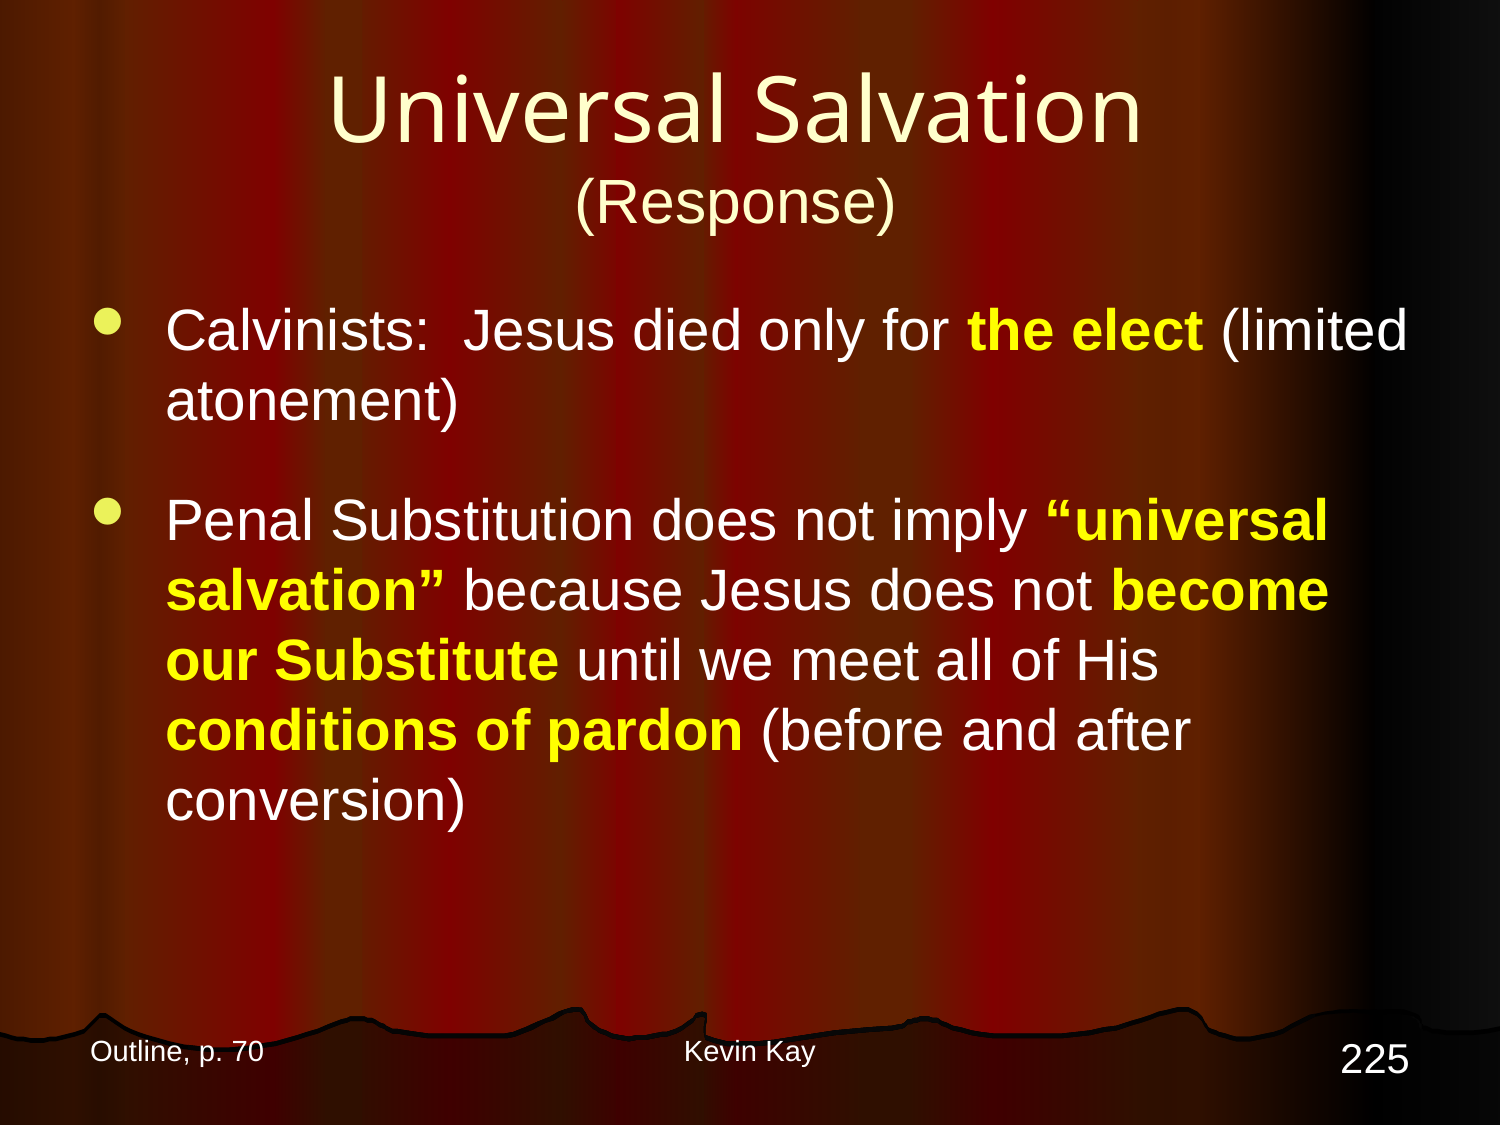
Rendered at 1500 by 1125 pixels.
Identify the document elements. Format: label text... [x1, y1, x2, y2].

slide_number 225 [1074, 1024, 1425, 1100]
list Calvinists: Jesus died only for the elect (limited atonement) Penal Substitution does not imply “universal salvation” because Jesus does not become our Substitute until we meet all of His conditions of pardon (before and after conversion) [75, 284, 1425, 1006]
footer Kevin Kay [512, 1025, 988, 1100]
slide_number Outline, p. 70 [75, 1025, 425, 1100]
title Universal Salvation (Response) [122, 50, 1350, 237]
